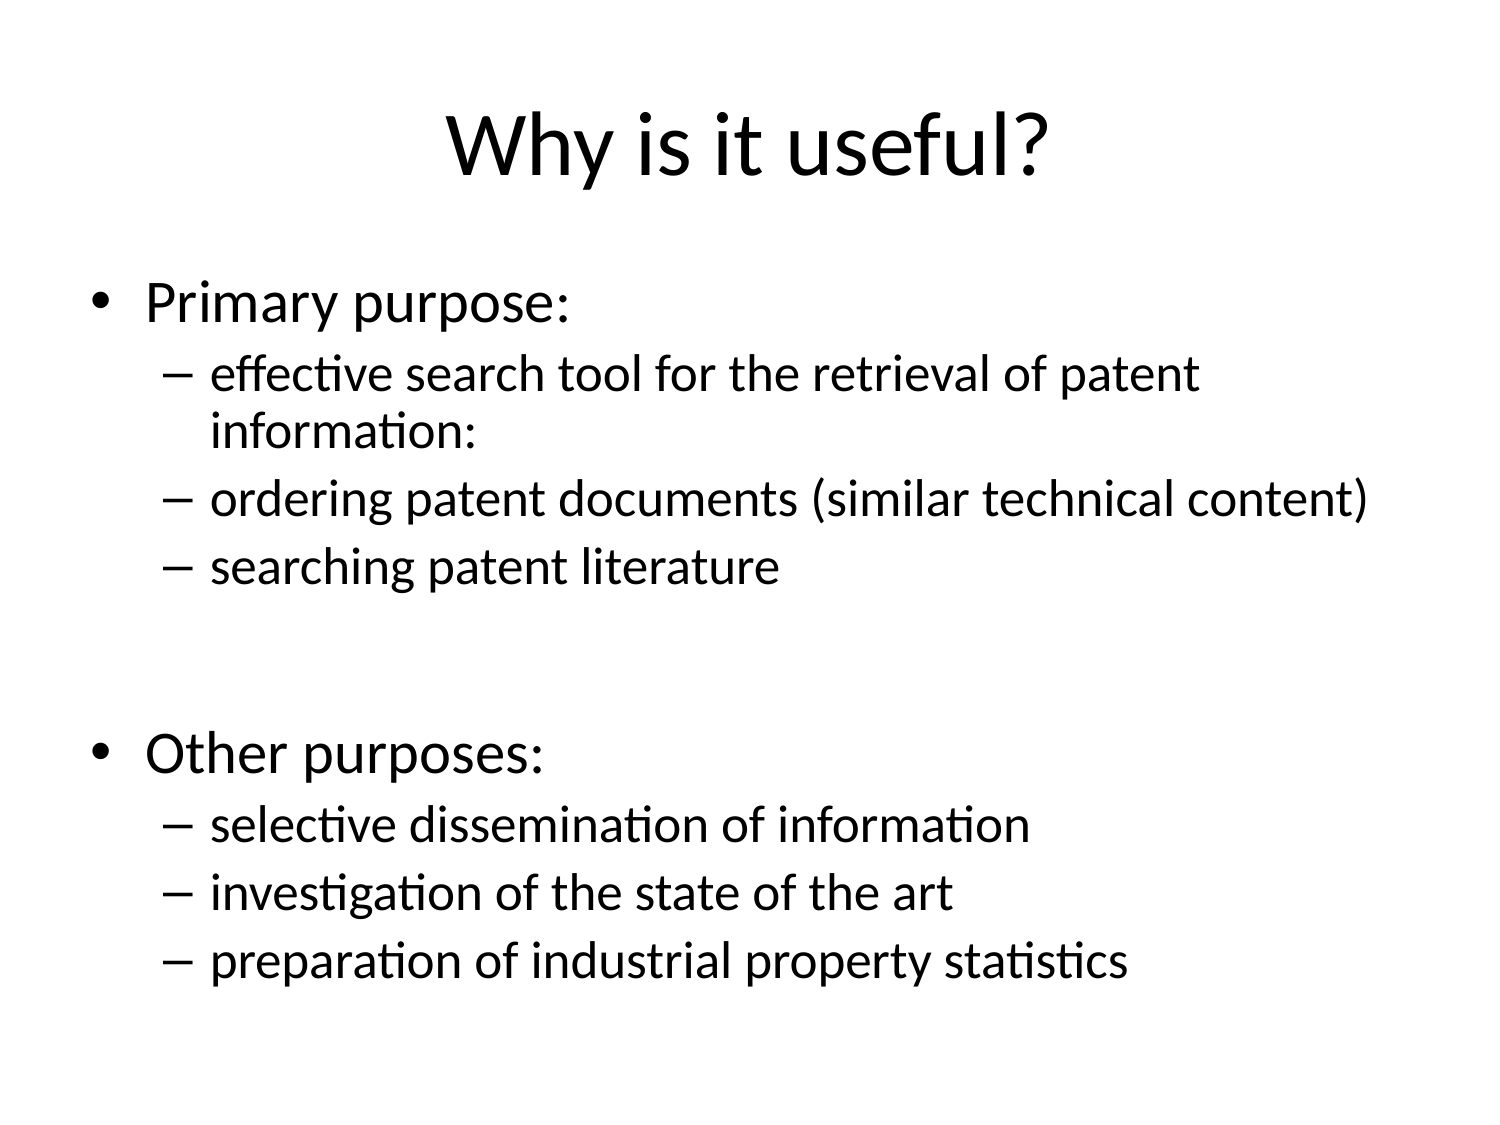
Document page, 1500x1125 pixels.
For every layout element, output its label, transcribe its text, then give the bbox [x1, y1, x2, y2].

title Why is it useful? [75, 45, 1425, 233]
list Primary purpose: effective search tool for the retrieval of patent information: ordering patent documents (similar technical content) searching patent literature Other purposes: selective dissemination of information investigation of the state of the art preparation of industrial property statistics [75, 262, 1425, 1005]
